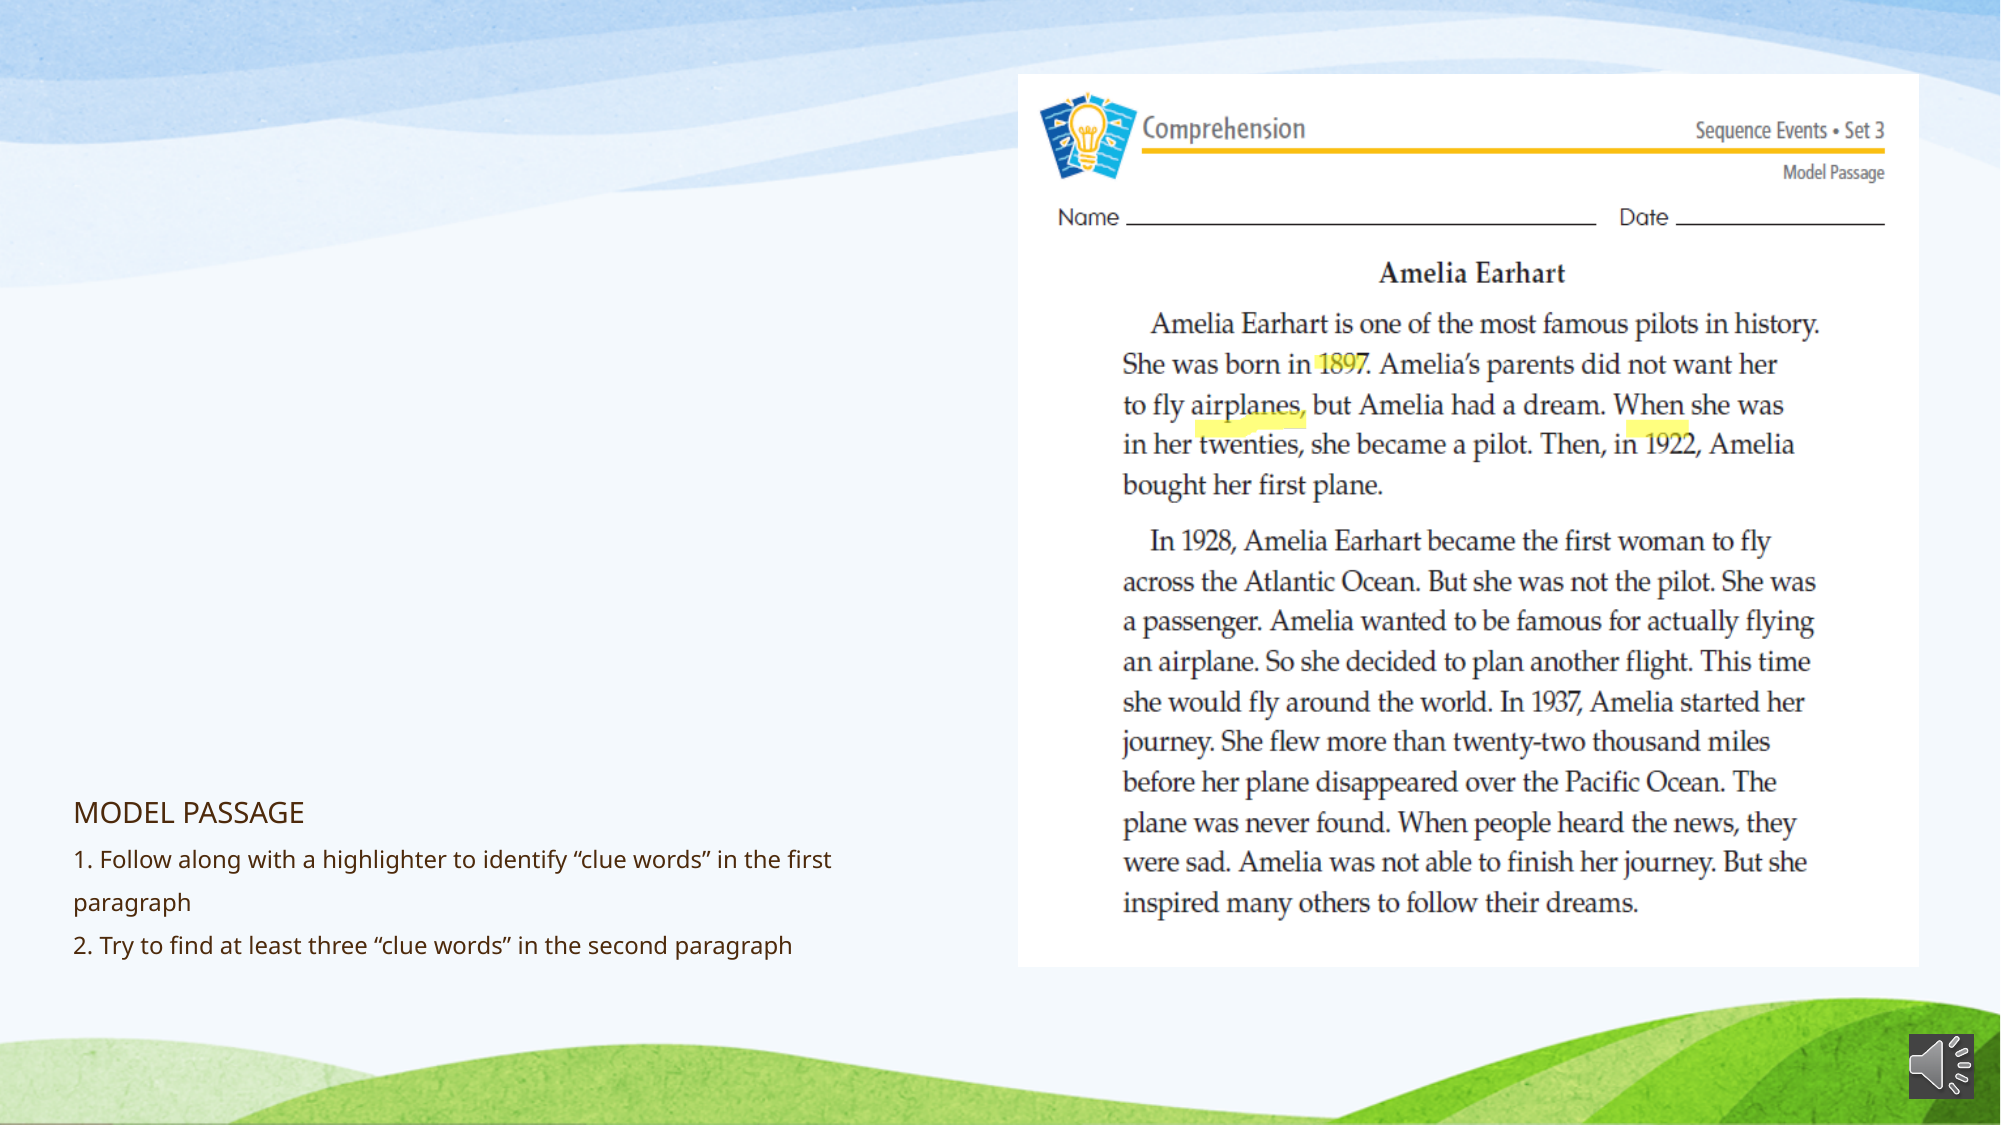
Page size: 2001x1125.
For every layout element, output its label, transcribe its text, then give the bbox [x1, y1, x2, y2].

picture [0, 0, 2001, 1125]
title MODEL PASSAGE 1. Follow along with a highlighter to identify “clue words” in the first paragraph 2. Try to find at least three “clue words” in the second paragraph [58, 766, 958, 967]
